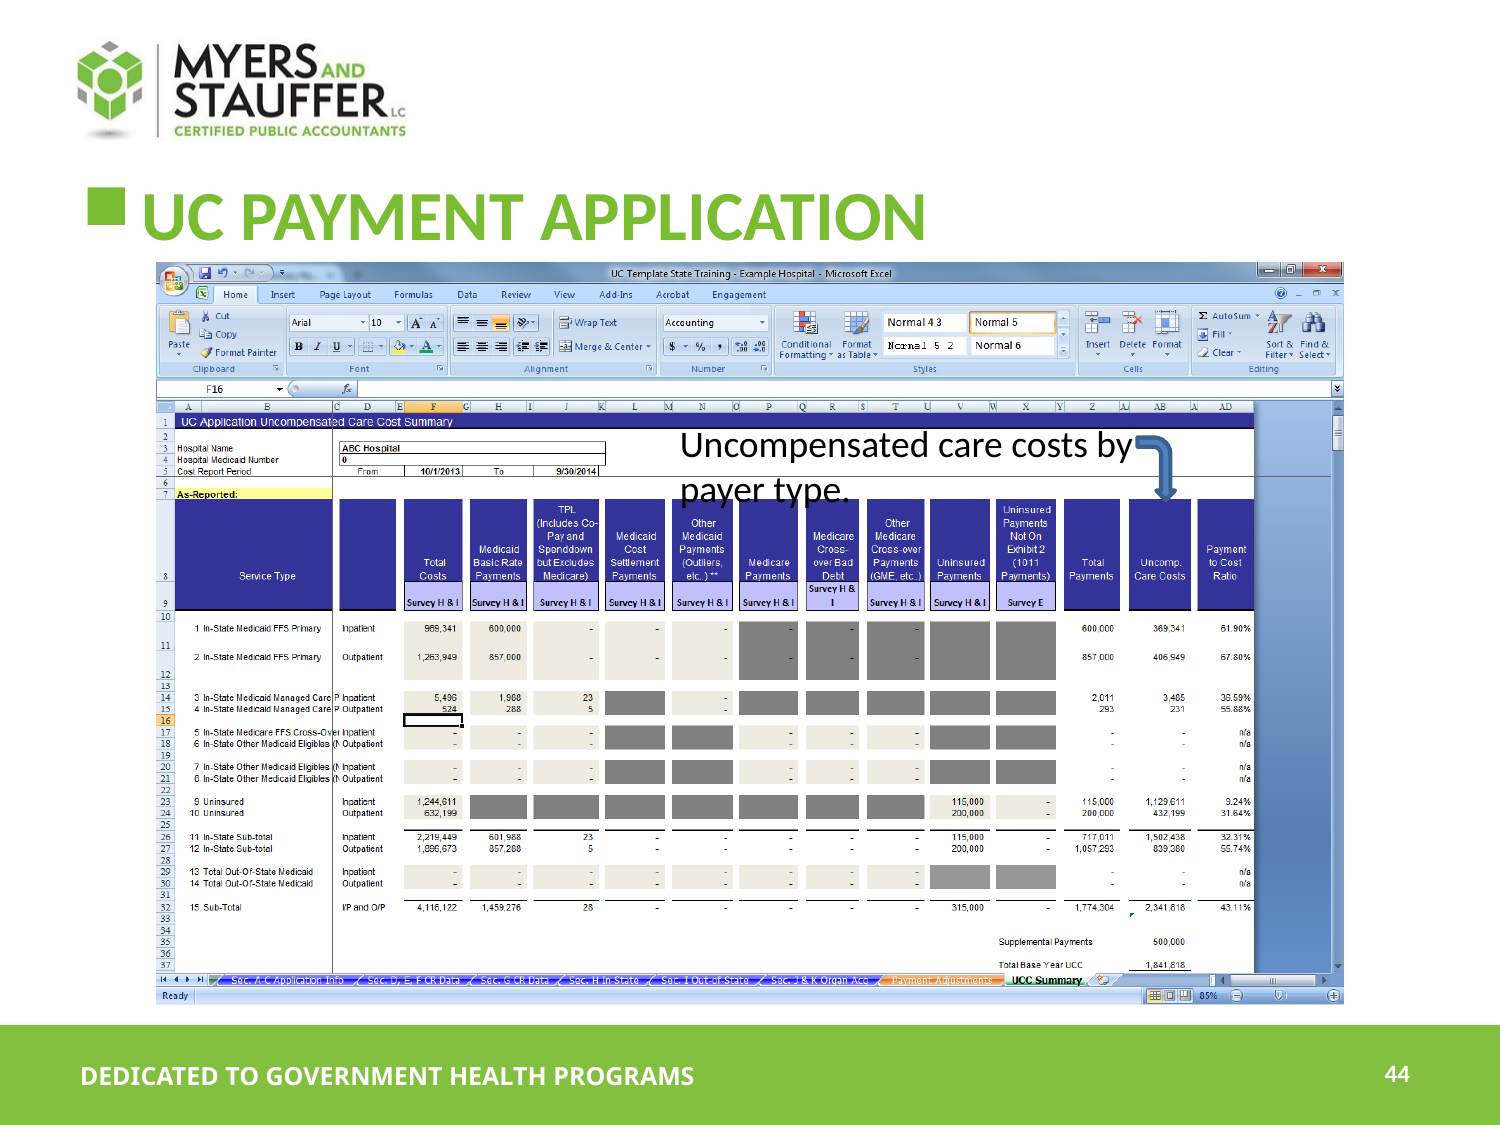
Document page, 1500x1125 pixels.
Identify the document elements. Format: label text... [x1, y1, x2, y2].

picture [74, 37, 408, 148]
slide_number 44 [1074, 1042, 1425, 1103]
text_box DEDICATED TO GOVERNMENT HEALTH PROGRAMS [0, 1023, 1500, 1125]
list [155, 262, 1345, 1006]
text_box [85, 185, 127, 227]
text_box UC PAYMENT APPLICATION [62, 162, 1425, 263]
